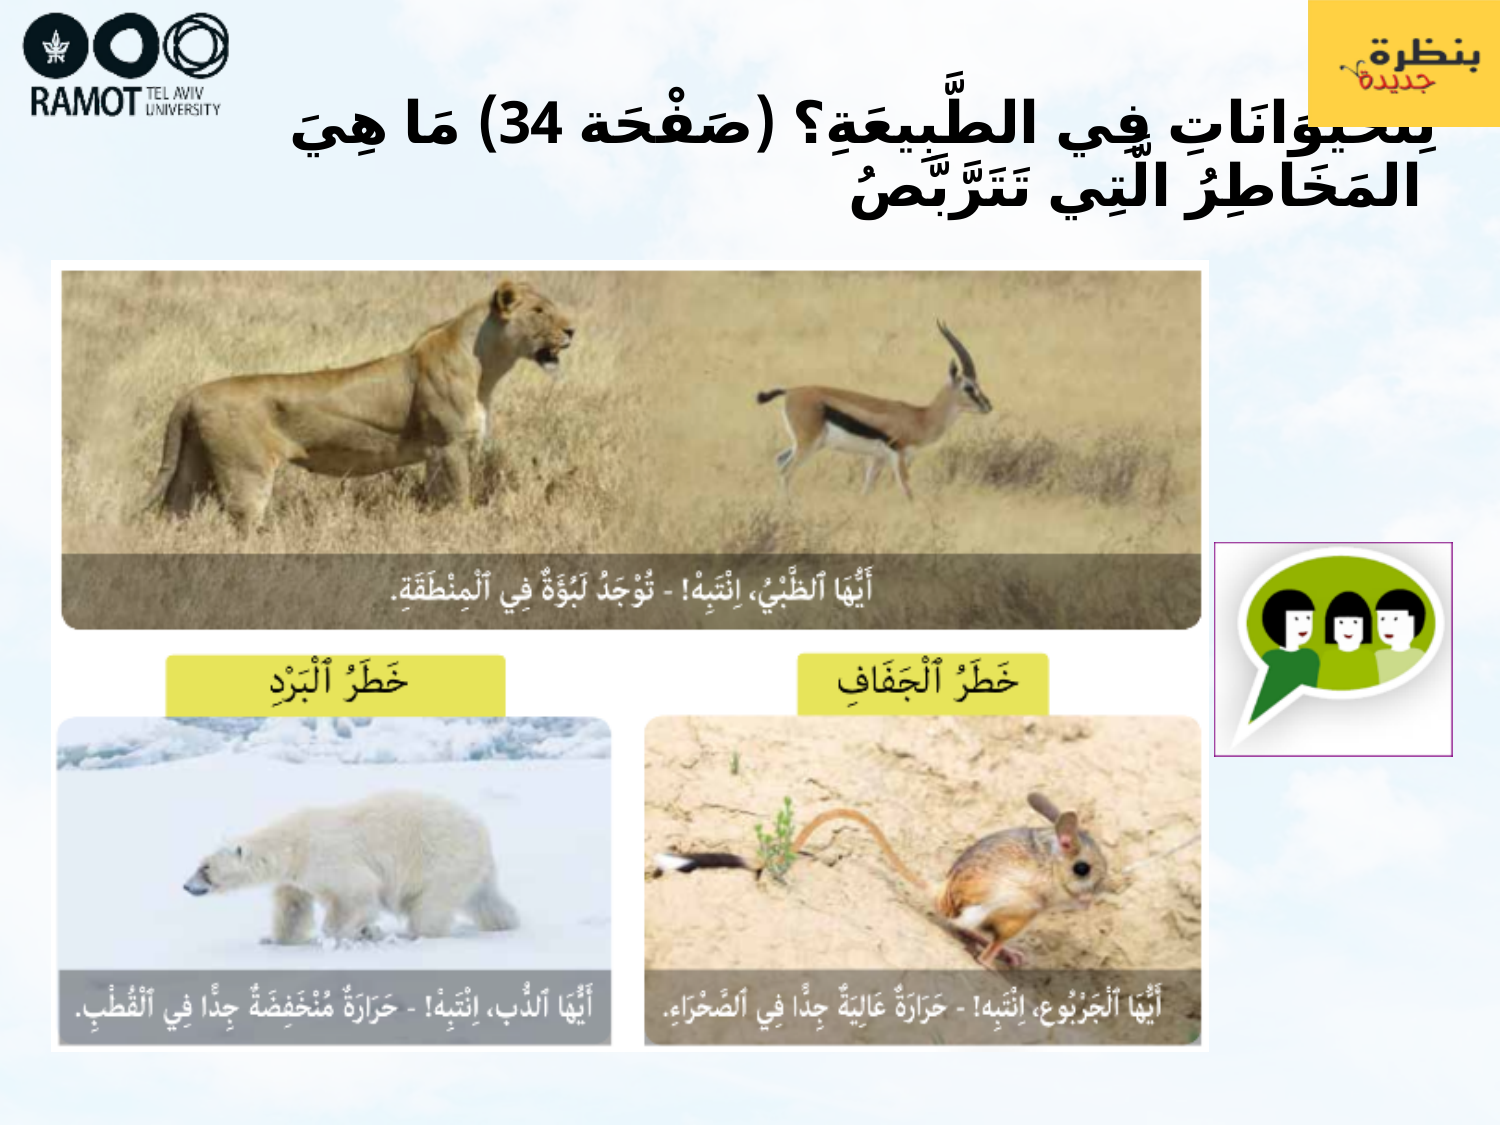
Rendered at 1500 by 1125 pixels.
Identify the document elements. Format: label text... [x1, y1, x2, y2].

picture [1214, 542, 1453, 757]
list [51, 260, 1209, 1052]
title لِلحَيْوَانَاتِ فِي الطَّبِيعَةِ؟ (صَفْحَة 34) مَا هِيَ المَخَاطِرُ الَّتِي تَتَرَّبَّصُ [71, 63, 1453, 249]
picture [1308, 0, 1500, 127]
picture [13, 0, 240, 128]
